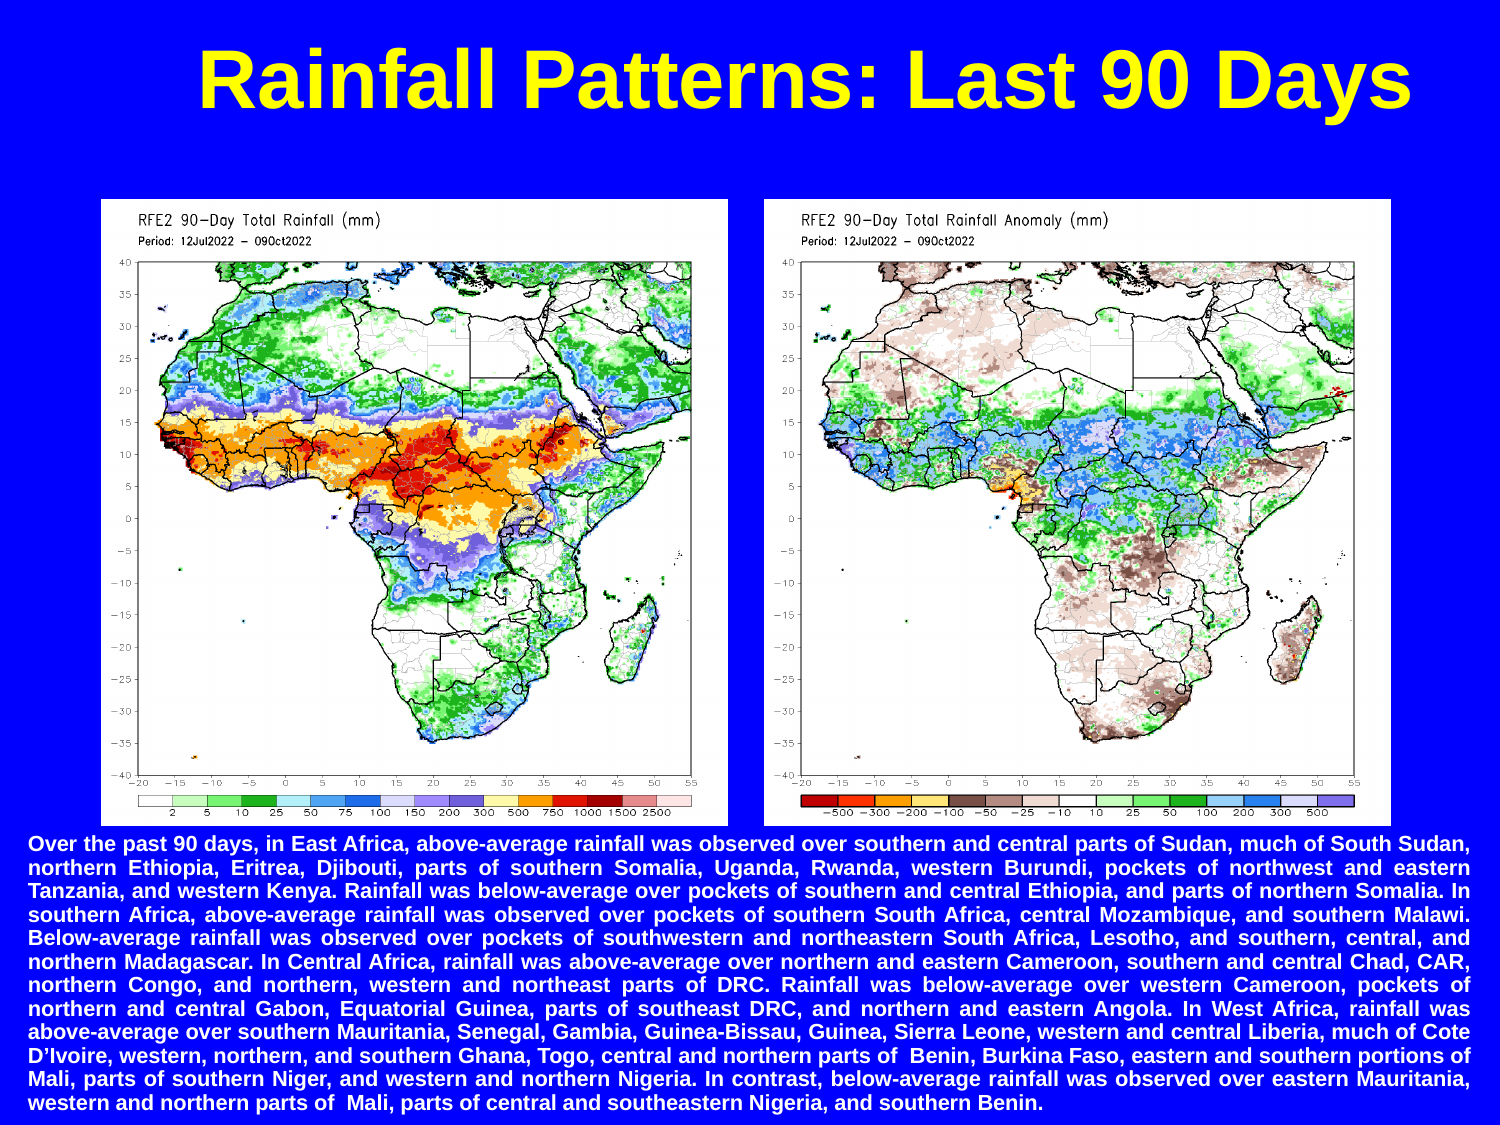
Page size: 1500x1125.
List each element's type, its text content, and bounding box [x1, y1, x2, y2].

picture [764, 199, 1391, 826]
text_box Over the past 90 days, in East Africa, above-average rainfall was observed over southern and central parts of Sudan, much of South Sudan, northern Ethiopia, Eritrea, Djibouti, parts of southern Somalia, Uganda, Rwanda, western Burundi, pockets of northwest and eastern Tanzania, and western Kenya. Rainfall was below-average over pockets of southern and central Ethiopia, and parts of northern Somalia. In southern Africa, above-average rainfall was observed over pockets of southern South Africa, central Mozambique, and southern Malawi. Below-average rainfall was observed over pockets of southwestern and northeastern South Africa, Lesotho, and southern, central, and northern Madagascar. In Central Africa, rainfall was above-average over northern and eastern Cameroon, southern and central Chad, CAR, northern Congo, and northern, western and northeast parts of DRC. Rainfall was below-average over western Cameroon, pockets of northern and central Gabon, Equatorial Guinea, parts of southeast DRC, and northern and eastern Angola. In West Africa, rainfall was above-average over southern Mauritania, Senegal, Gambia, Guinea-Bissau, Guinea, Sierra Leone, western and central Liberia, much of Cote D’Ivoire, western, northern, and southern Ghana, Togo, central and northern parts of Benin, Burkina Faso, eastern and southern portions of Mali, parts of southern Niger, and western and northern Nigeria. In contrast, below-average rainfall was observed over eastern Mauritania, western and northern parts of Mali, parts of central and southeastern Nigeria, and southern Benin. [12, 825, 1488, 1125]
title Rainfall Patterns: Last 90 Days [174, 0, 1438, 150]
picture [101, 199, 728, 826]
